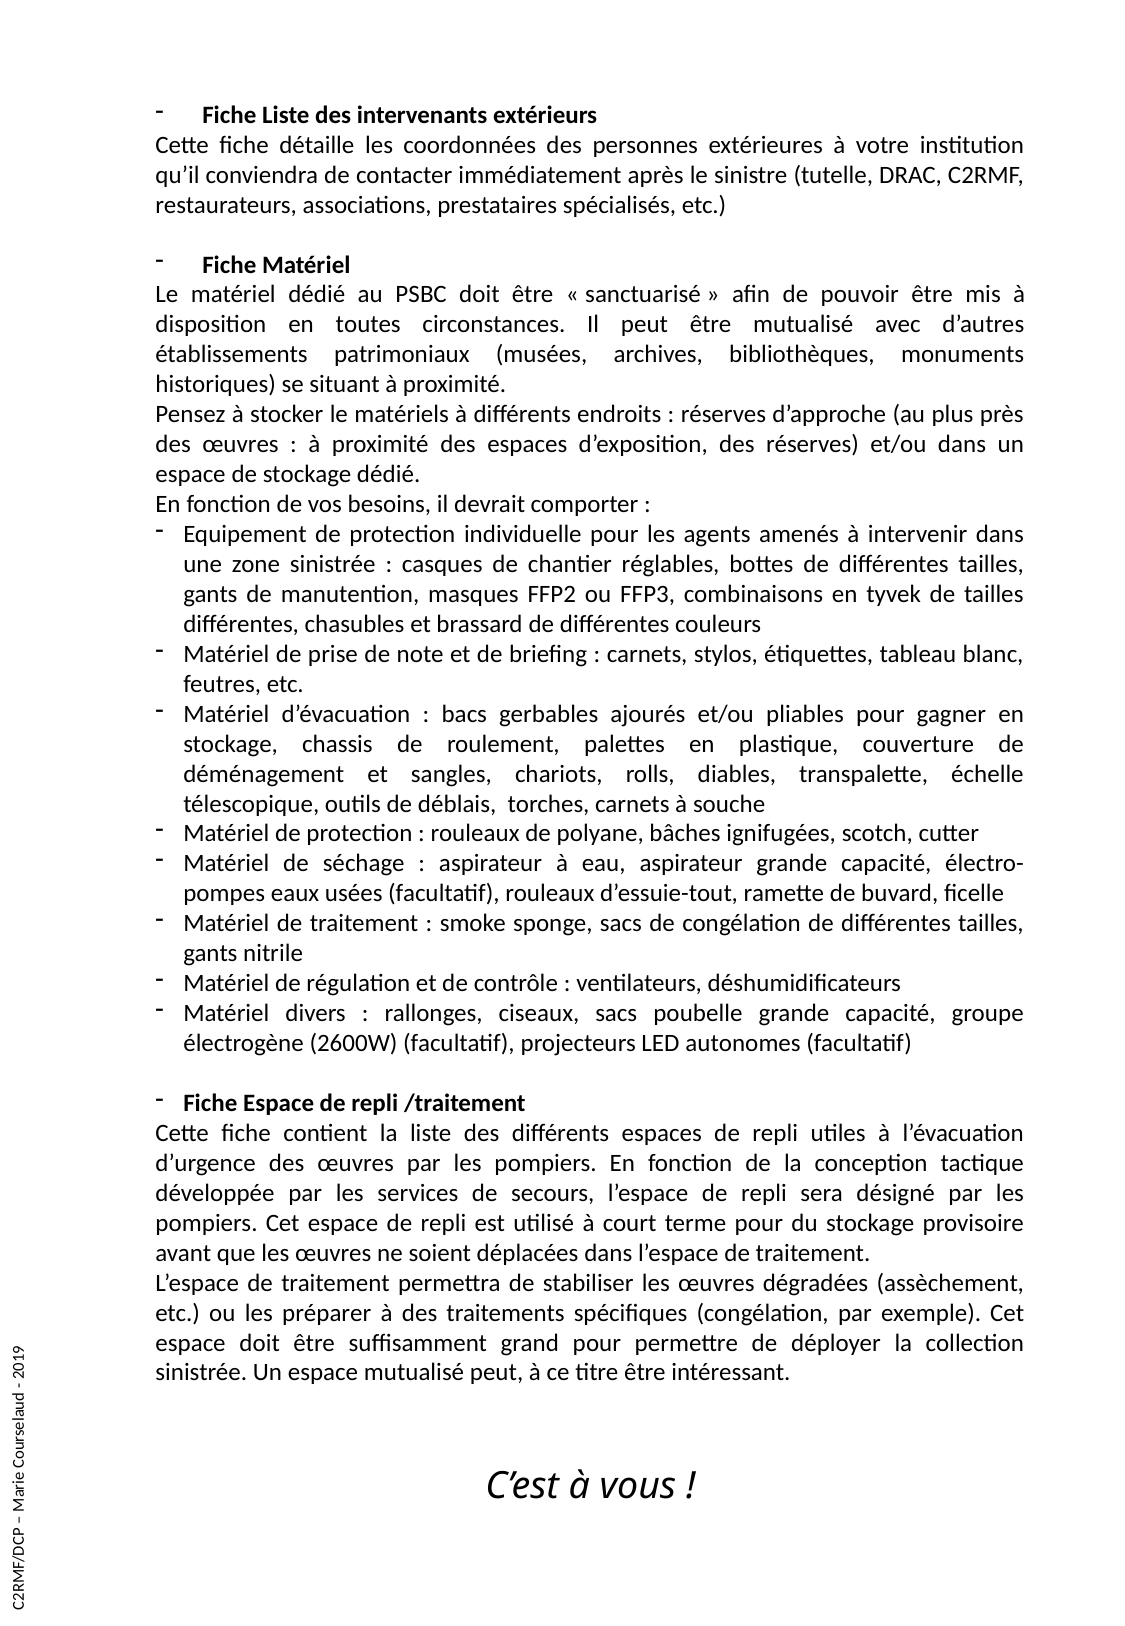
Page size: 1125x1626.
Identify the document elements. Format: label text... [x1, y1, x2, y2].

text_box C2RMF/DCP – Marie Courselaud - 2019 [0, 1289, 35, 1625]
subtitle C’est à vous ! [168, 1459, 1013, 1579]
text_box Fiche Liste des intervenants extérieurs Cette fiche détaille les coordonnées des personnes extérieures à votre institution qu’il conviendra de contacter immédiatement après le sinistre (tutelle, DRAC, C2RMF, restaurateurs, associations, prestataires spécialisés, etc.) Fiche Matériel Le matériel dédié au PSBC doit être « sanctuarisé » afin de pouvoir être mis à disposition en toutes circonstances. Il peut être mutualisé avec d’autres établissements patrimoniaux (musées, archives, bibliothèques, monuments historiques) se situant à proximité. Pensez à stocker le matériels à différents endroits : réserves d’approche (au plus près des œuvres : à proximité des espaces d’exposition, des réserves) et/ou dans un espace de stockage dédié. En fonction de vos besoins, il devrait comporter : Equipement de protection individuelle pour les agents amenés à intervenir dans une zone sinistrée : casques de chantier réglables, bottes de différentes tailles, gants de manutention, masques FFP2 ou FFP3, combinaisons en tyvek de tailles différentes, chasubles et brassard de différentes couleurs Matériel de prise de note et de briefing : carnets, stylos, étiquettes, tableau blanc, feutres, etc. Matériel d’évacuation : bacs gerbables ajourés et/ou pliables pour gagner en stockage, chassis de roulement, palettes en plastique, couverture de déménagement et sangles, chariots, rolls, diables, transpalette, échelle télescopique, outils de déblais, torches, carnets à souche Matériel de protection : rouleaux de polyane, bâches ignifugées, scotch, cutter Matériel de séchage : aspirateur à eau, aspirateur grande capacité, électro-pompes eaux usées (facultatif), rouleaux d’essuie-tout, ramette de buvard, ficelle Matériel de traitement : smoke sponge, sacs de congélation de différentes tailles, gants nitrile Matériel de régulation et de contrôle : ventilateurs, déshumidificateurs Matériel divers : rallonges, ciseaux, sacs poubelle grande capacité, groupe électrogène (2600W) (facultatif), projecteurs LED autonomes (facultatif) Fiche Espace de repli /traitement Cette fiche contient la liste des différents espaces de repli utiles à l’évacuation d’urgence des œuvres par les pompiers. En fonction de la conception tactique développée par les services de secours, l’espace de repli sera désigné par les pompiers. Cet espace de repli est utilisé à court terme pour du stockage provisoire avant que les œuvres ne soient déplacées dans l’espace de traitement. L’espace de traitement permettra de stabiliser les œuvres dégradées (assèchement, etc.) ou les préparer à des traitements spécifiques (congélation, par exemple). Cet espace doit être suffisamment grand pour permettre de déployer la collection sinistrée. Un espace mutualisé peut, à ce titre être intéressant. [140, 91, 1041, 1394]
